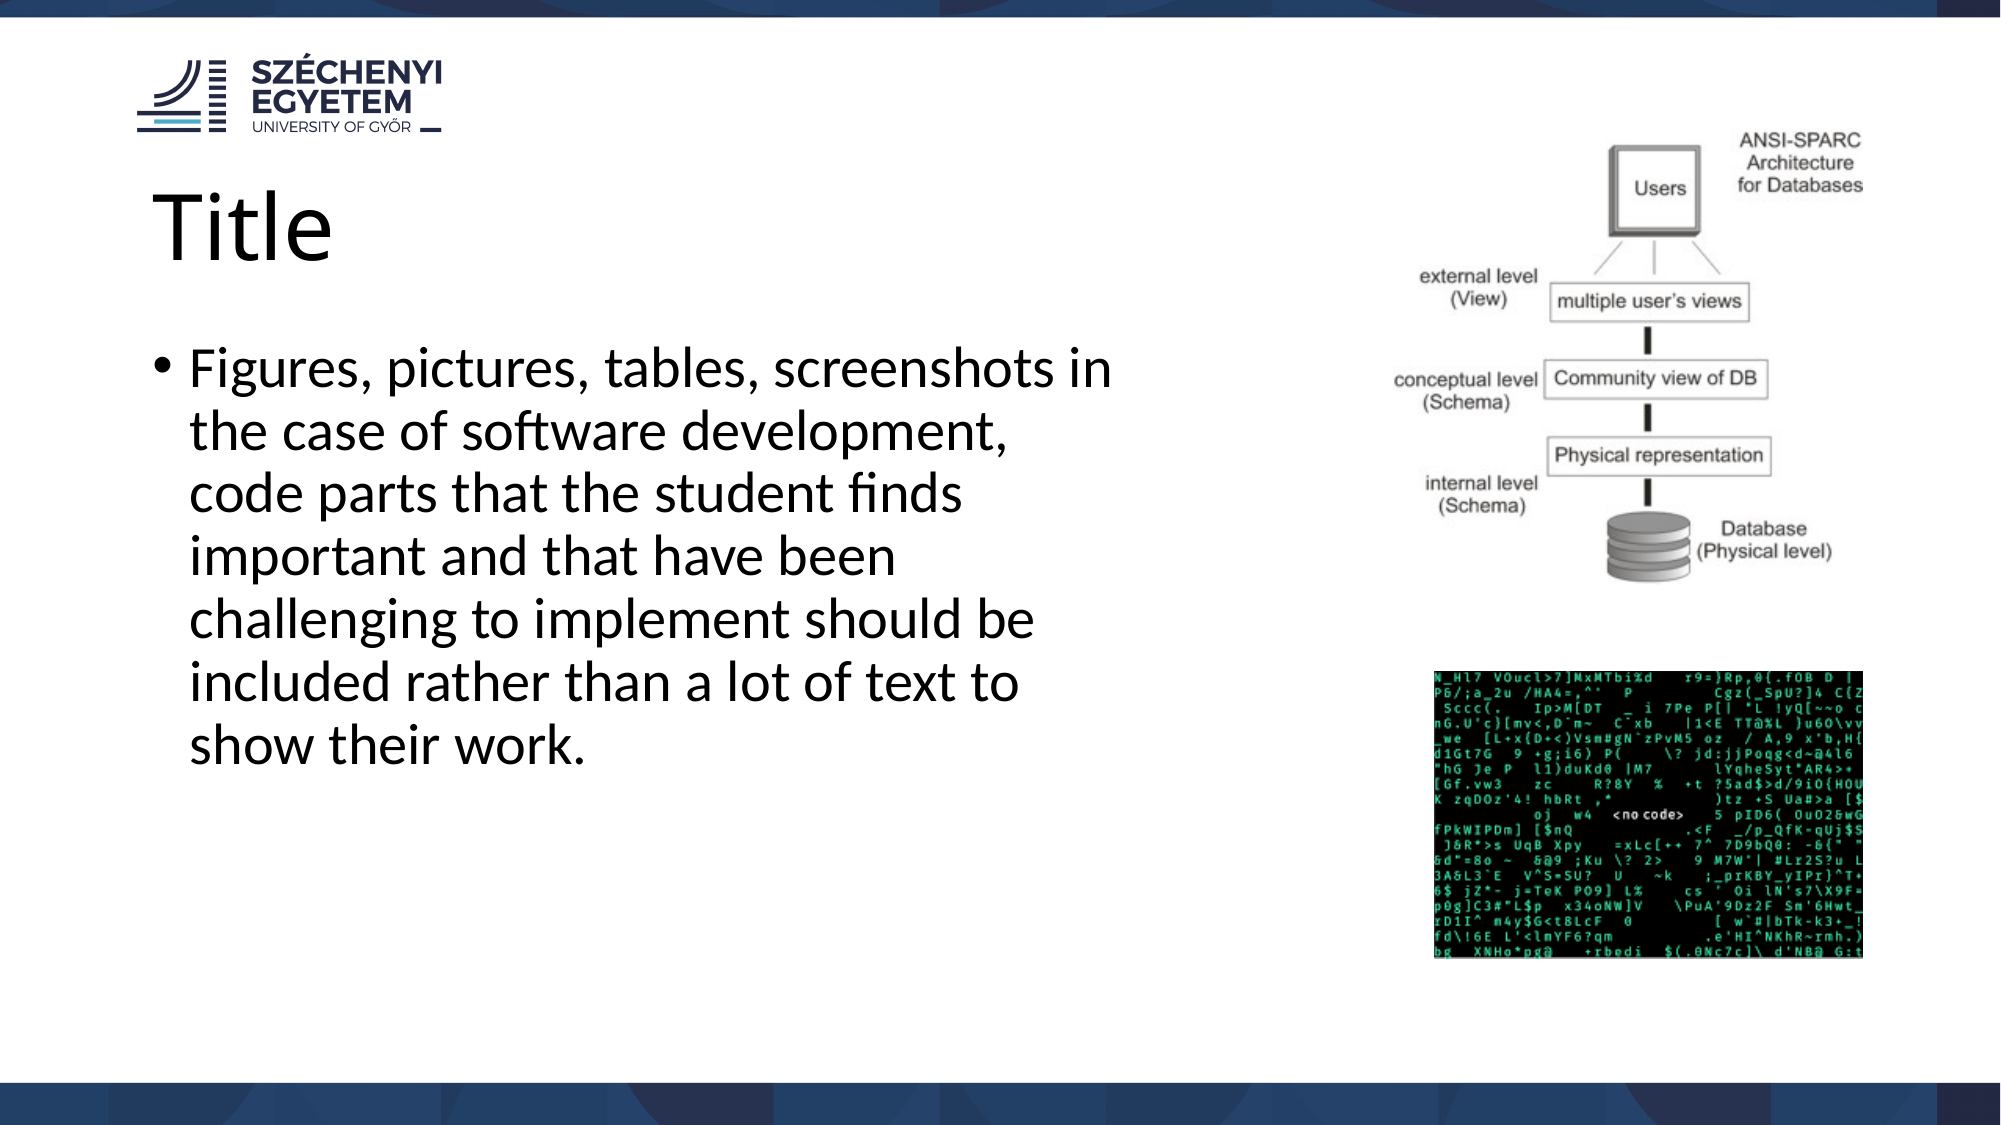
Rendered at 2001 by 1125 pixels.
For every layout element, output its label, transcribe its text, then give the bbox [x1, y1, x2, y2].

title Title [137, 151, 1393, 310]
picture [0, 0, 2001, 1125]
list Figures, pictures, tables, screenshots in the case of software development, code parts that the student finds important and that have been challenging to implement should be included rather than a lot of text to show their work. [137, 329, 1151, 1014]
